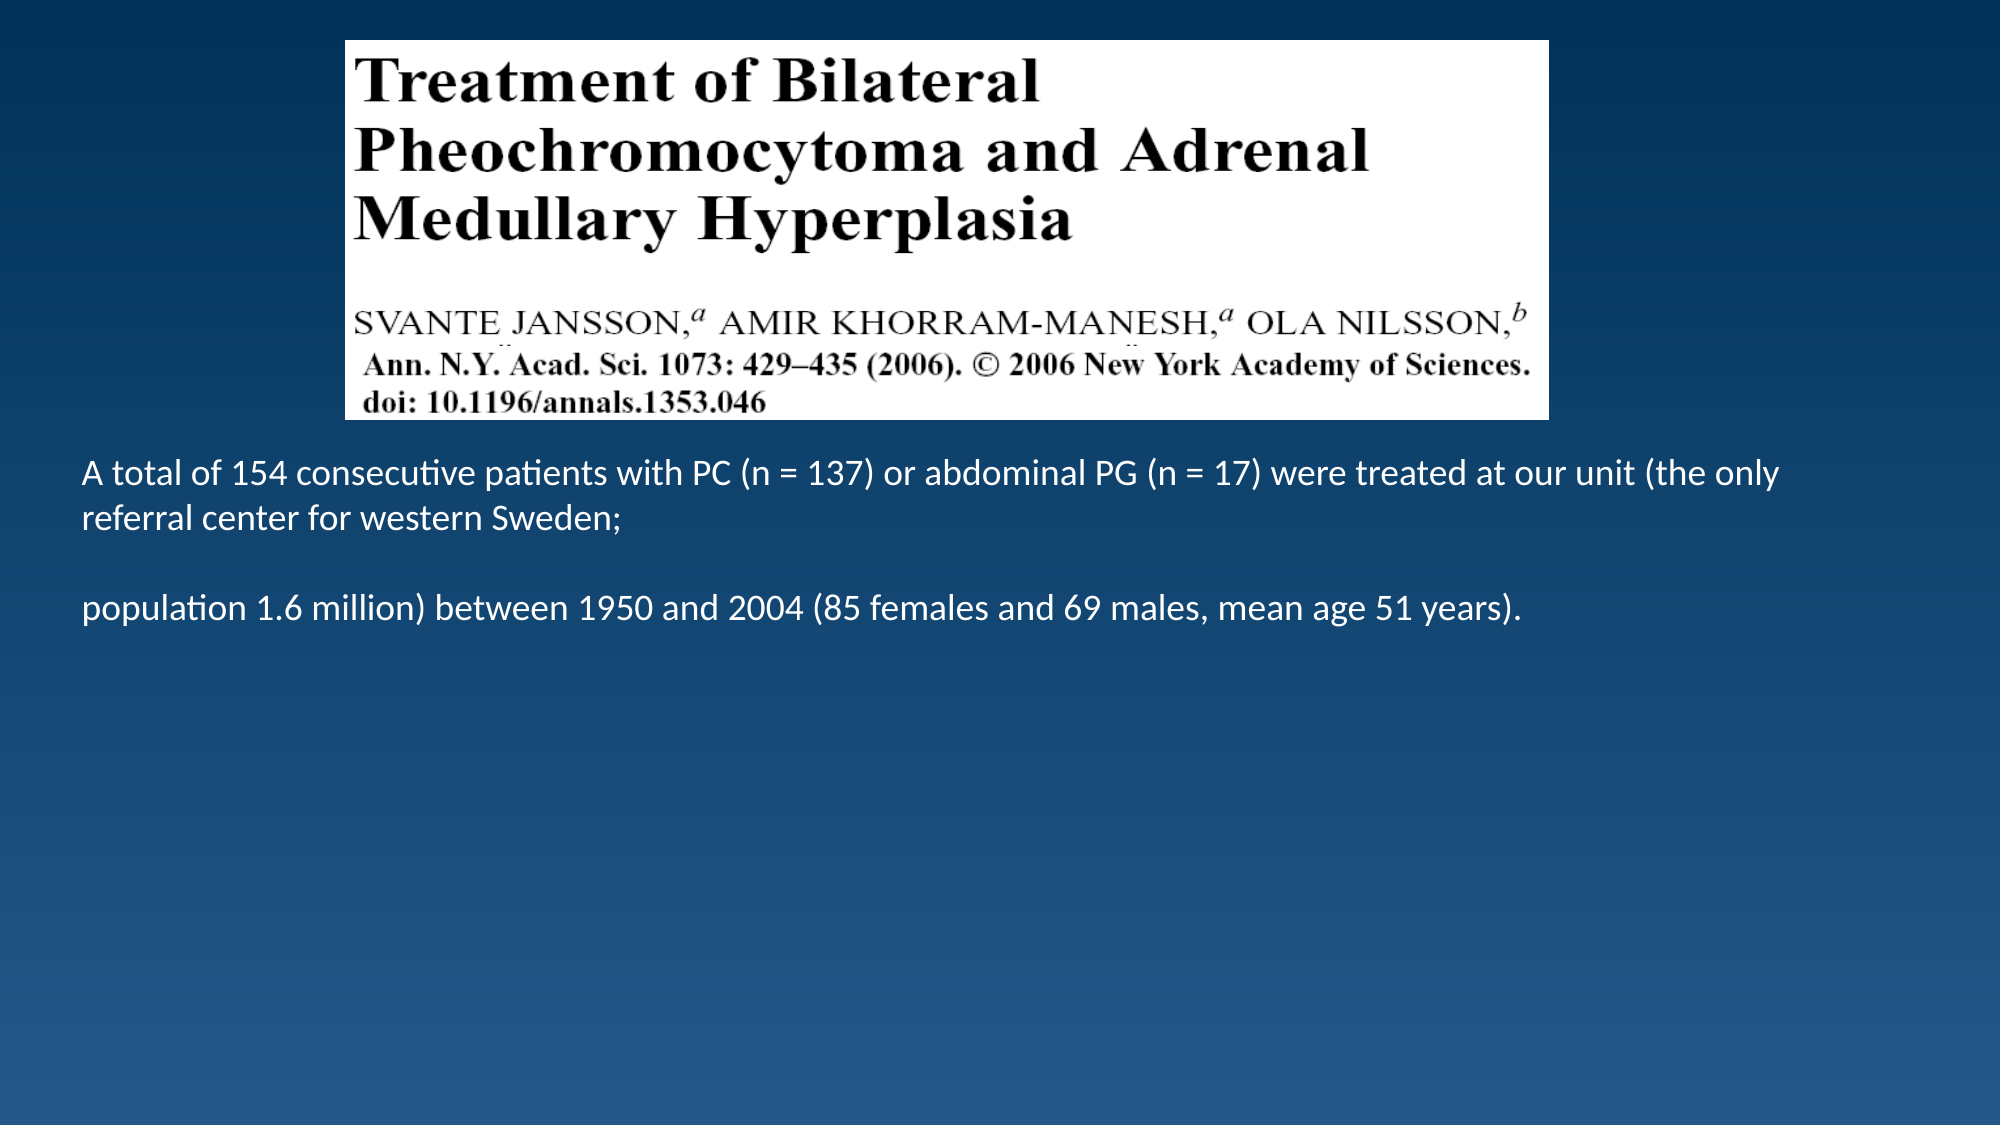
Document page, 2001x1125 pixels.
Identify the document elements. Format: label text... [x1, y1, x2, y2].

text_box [345, 40, 1549, 420]
text_box A total of 154 consecutive patients with PC (n = 137) or abdominal PG (n = 17) were treated at our unit (the only referral center for western Sweden; population 1.6 million) between 1950 and 2004 (85 females and 69 males, mean age 51 years). [66, 440, 1830, 635]
